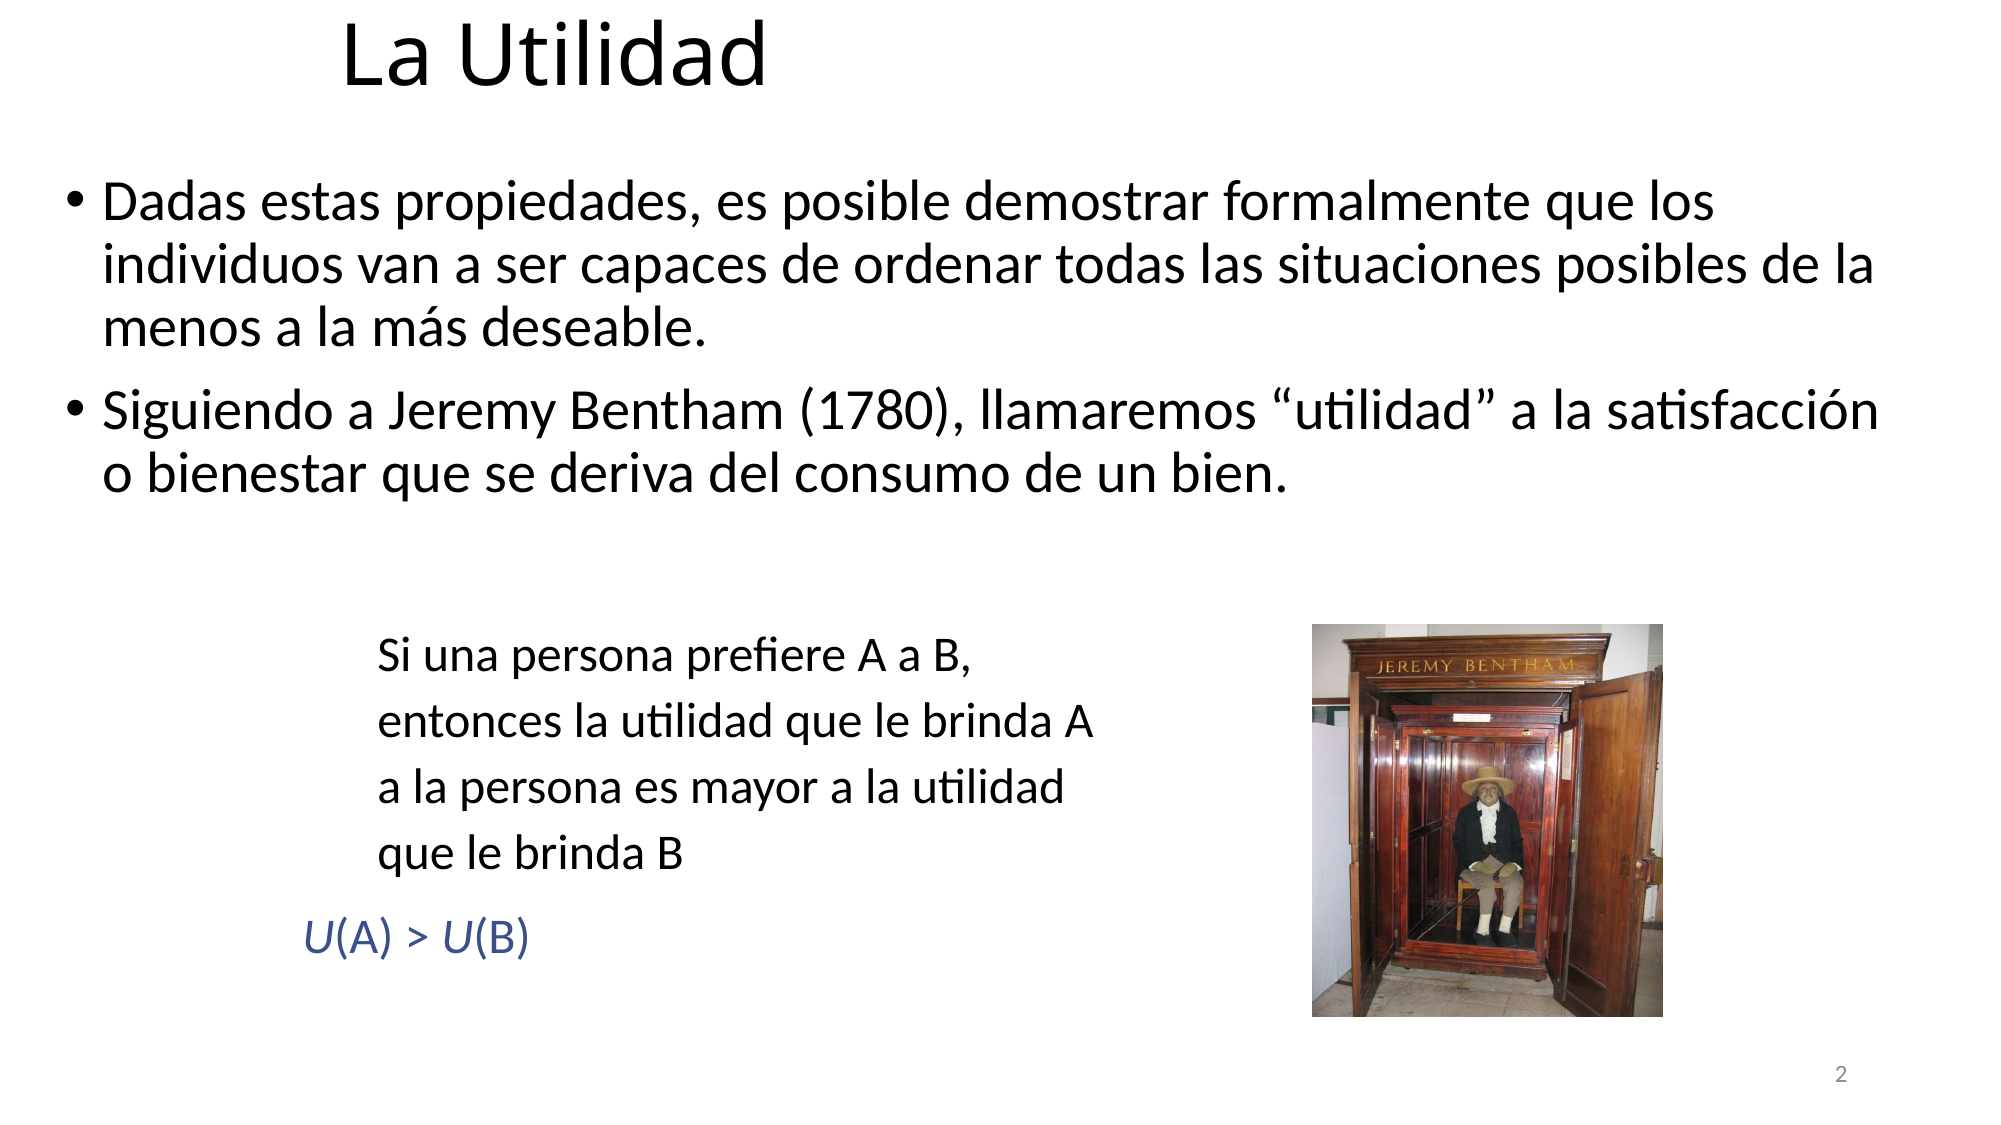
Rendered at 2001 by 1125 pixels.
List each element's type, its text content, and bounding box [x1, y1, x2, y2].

slide_number 2 [1412, 1055, 1863, 1103]
title La Utilidad [324, 3, 1600, 113]
list Dadas estas propiedades, es posible demostrar formalmente que los individuos van a ser capaces de ordenar todas las situaciones posibles de la menos a la más deseable. Siguiendo a Jeremy Bentham (1780), llamaremos “utilidad” a la satisfacción o bienestar que se deriva del consumo de un bien. [50, 162, 1913, 1055]
text_box Si una persona prefiere A a B, entonces la utilidad que le brinda A a la persona es mayor a la utilidad que le brinda B U(A) > U(B) [287, 608, 1138, 971]
picture [1312, 624, 1663, 1017]
